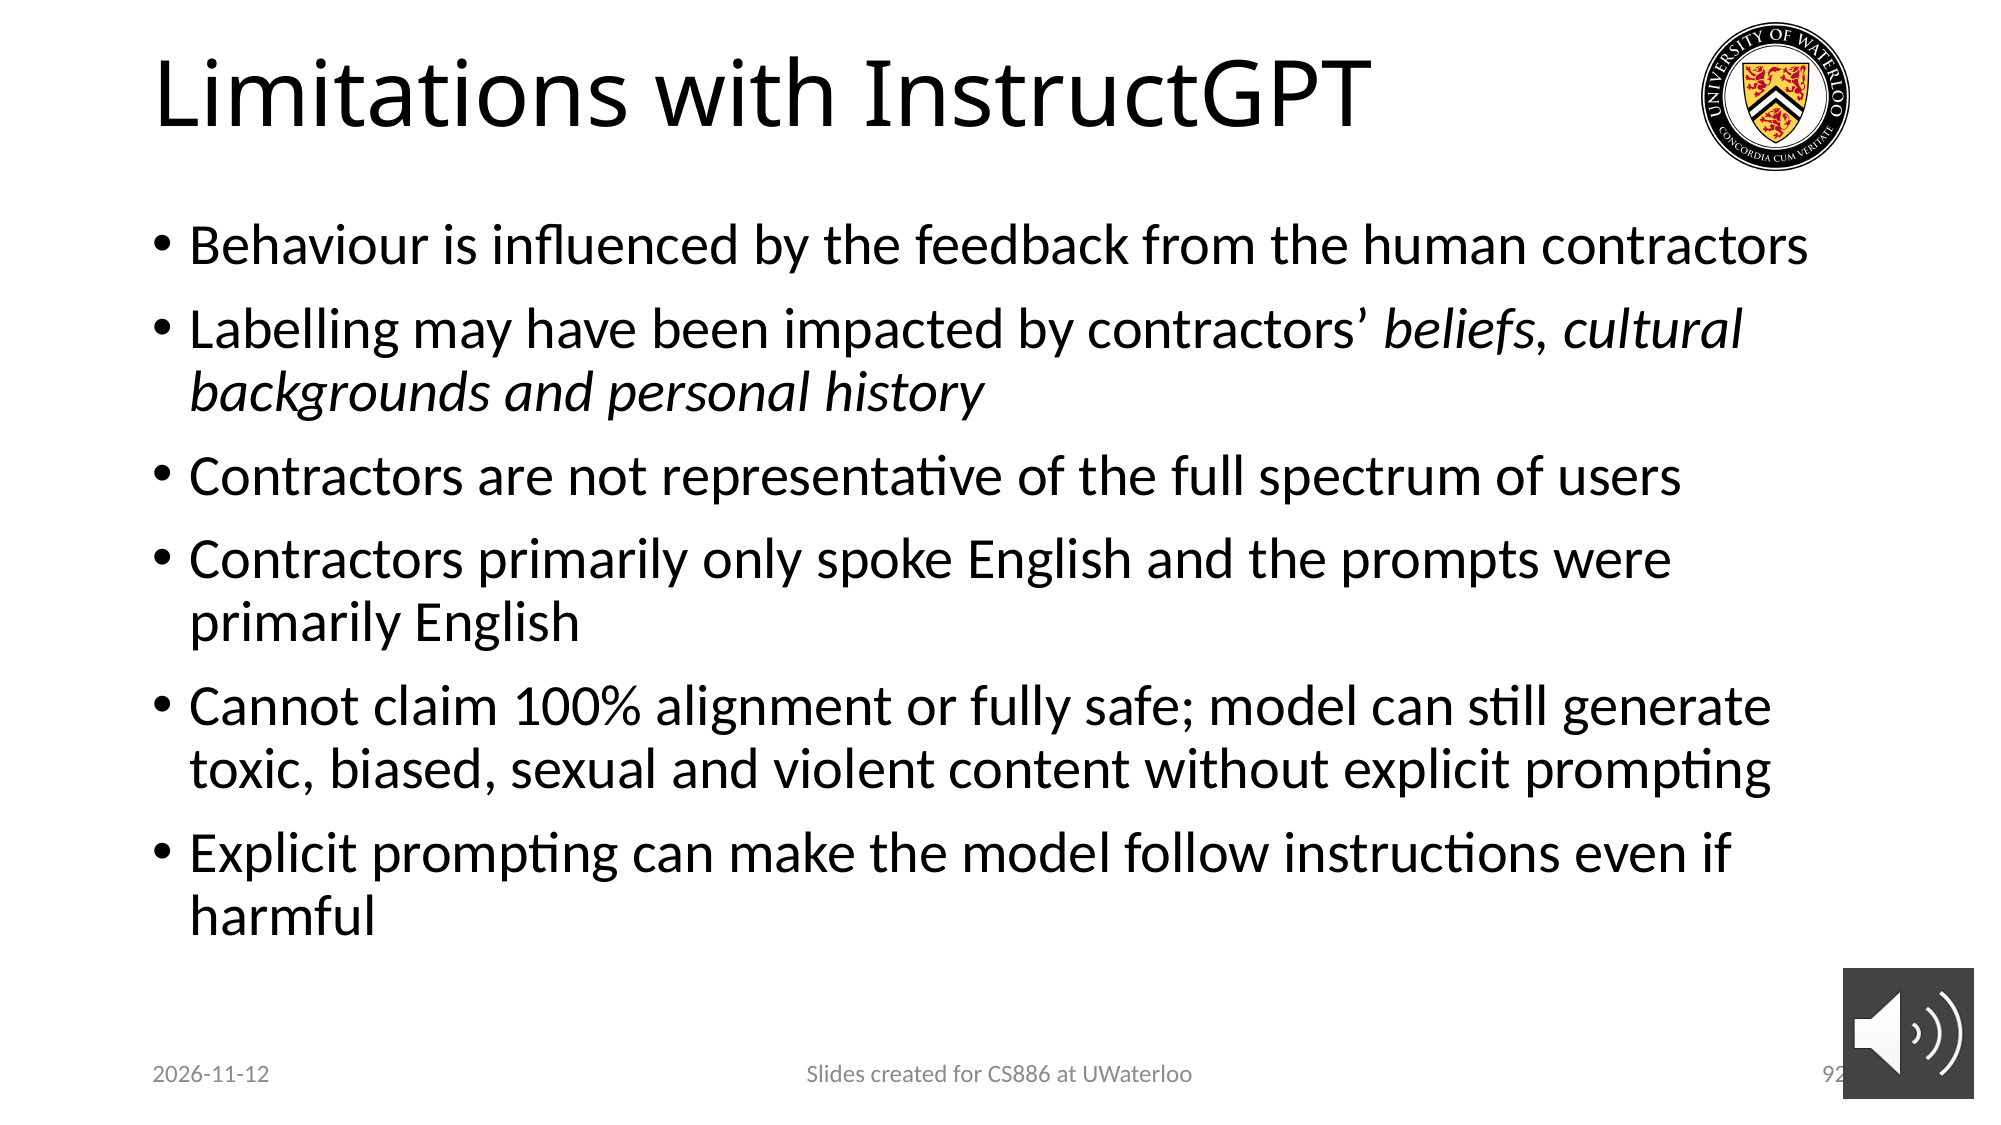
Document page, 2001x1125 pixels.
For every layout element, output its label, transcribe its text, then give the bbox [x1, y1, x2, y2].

footer Slides created for CS886 at UWaterloo [662, 1042, 1338, 1103]
slide_number 92 [1412, 1042, 1863, 1103]
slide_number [137, 1042, 588, 1103]
picture [1841, 966, 1975, 1100]
title Limitations with InstructGPT [137, 22, 1863, 171]
list Behaviour is influenced by the feedback from the human contractors Labelling may have been impacted by contractors’ beliefs, cultural backgrounds and personal history Contractors are not representative of the full spectrum of users Contractors primarily only spoke English and the prompts were primarily English Cannot claim 100% alignment or fully safe; model can still generate toxic, biased, sexual and violent content without explicit prompting Explicit prompting can make the model follow instructions even if harmful [137, 206, 1863, 1014]
